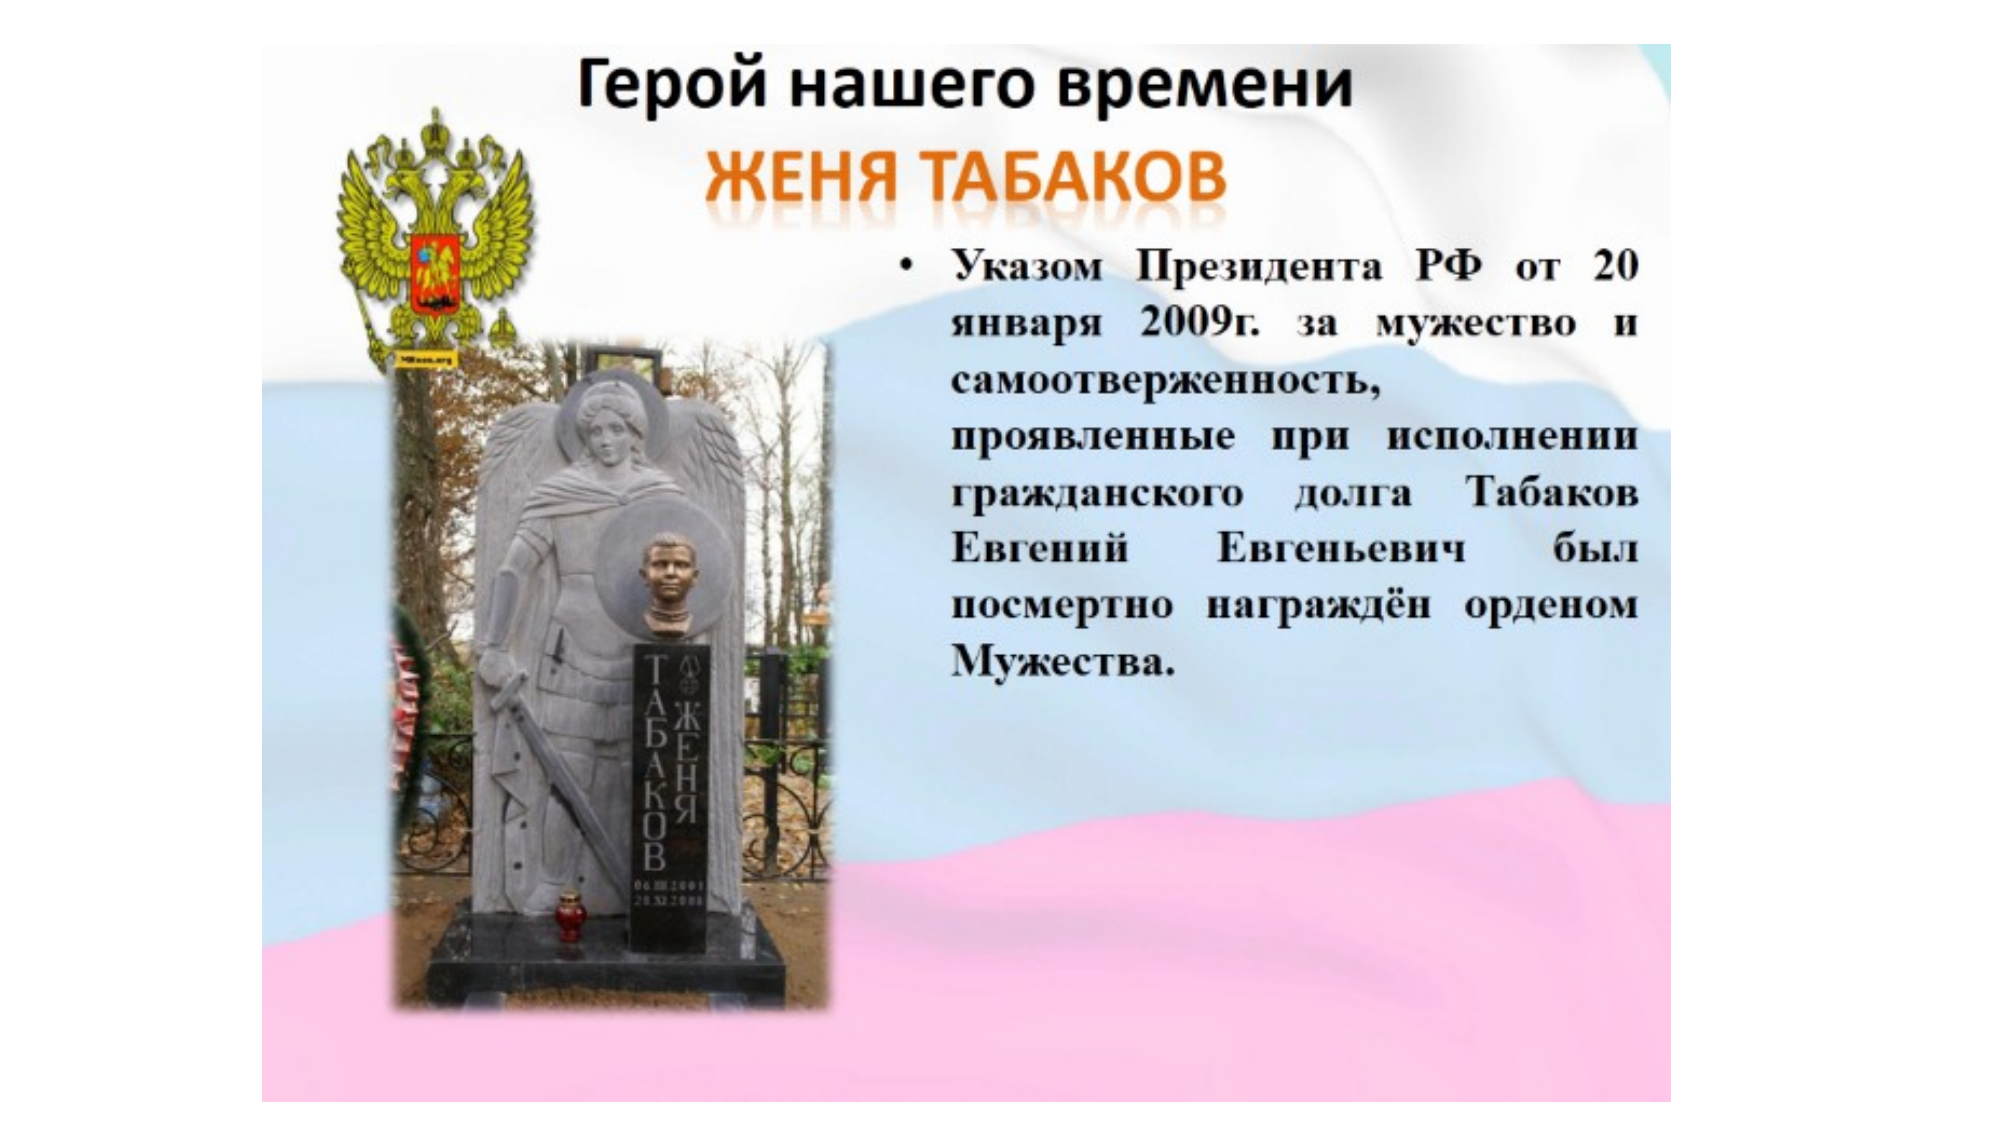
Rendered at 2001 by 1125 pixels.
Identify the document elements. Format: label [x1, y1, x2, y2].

picture [262, 44, 1671, 1102]
